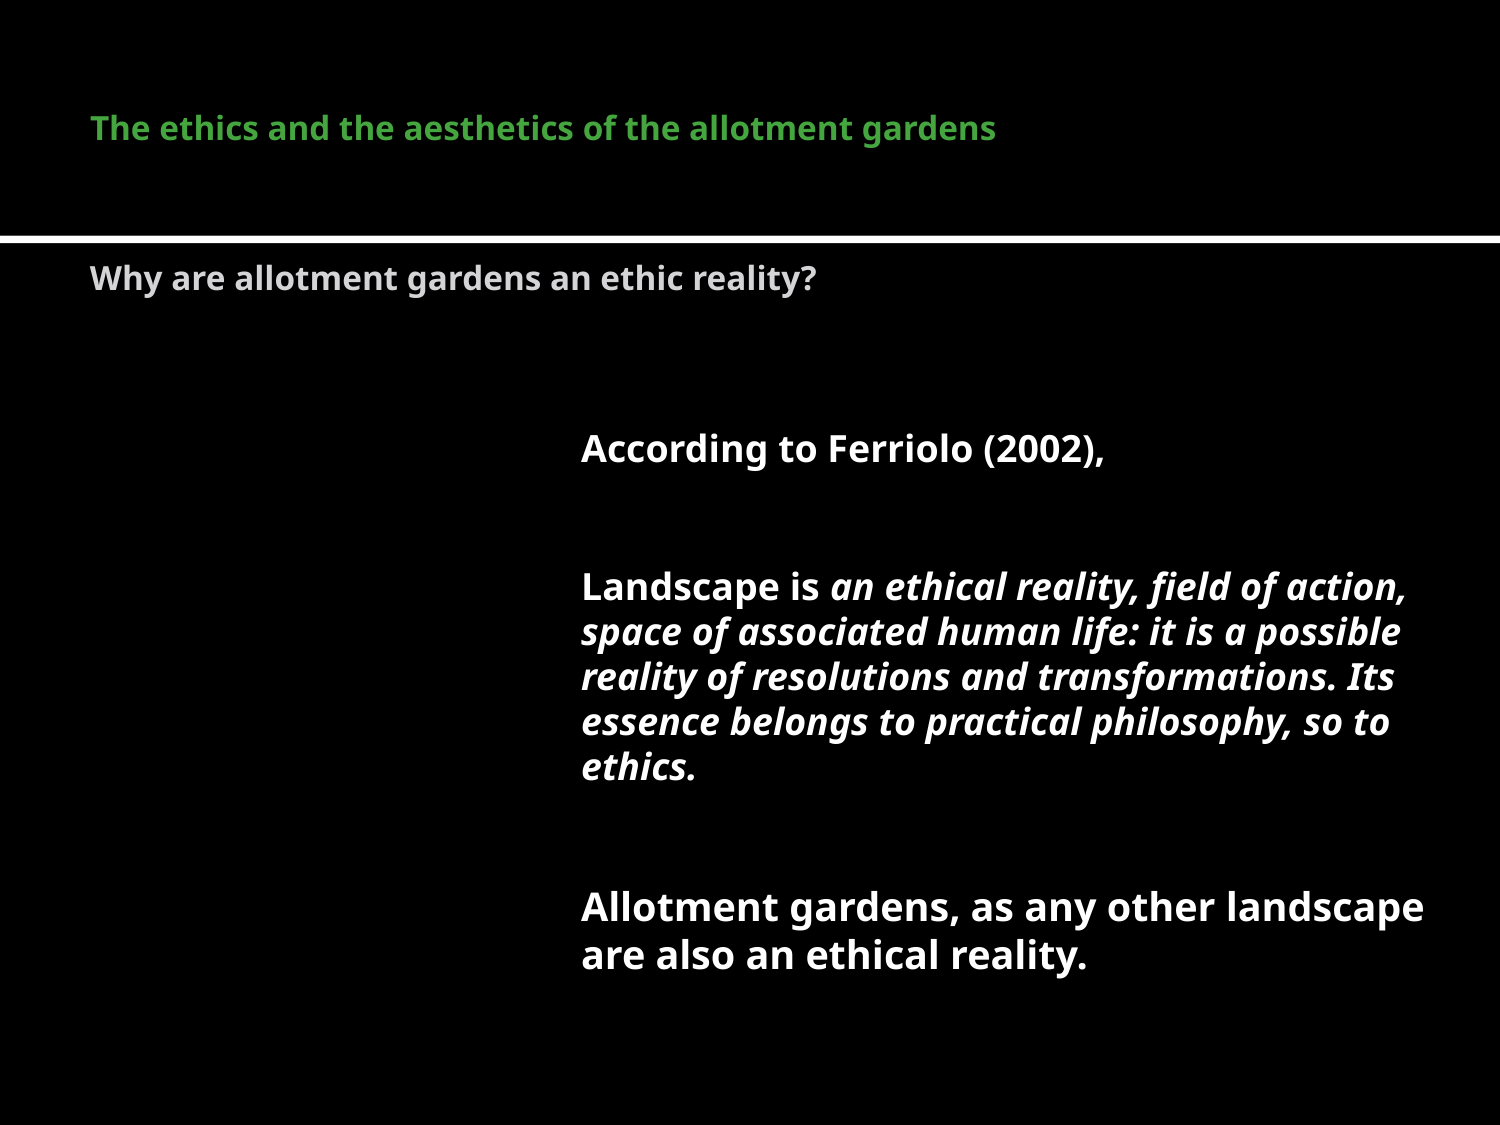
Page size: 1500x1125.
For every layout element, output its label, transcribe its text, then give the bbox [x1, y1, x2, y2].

title The ethics and the aesthetics of the allotment gardens [75, 24, 1425, 231]
text_box Why are allotment gardens an ethic reality? [74, 249, 1063, 305]
list According to Ferriolo (2002), Landscape is an ethical reality, field of action, space of associated human life: it is a possible reality of resolutions and transformations. Its essence belongs to practical philosophy, so to ethics. Allotment gardens, as any other landscape are also an ethical reality. [500, 337, 1463, 1036]
